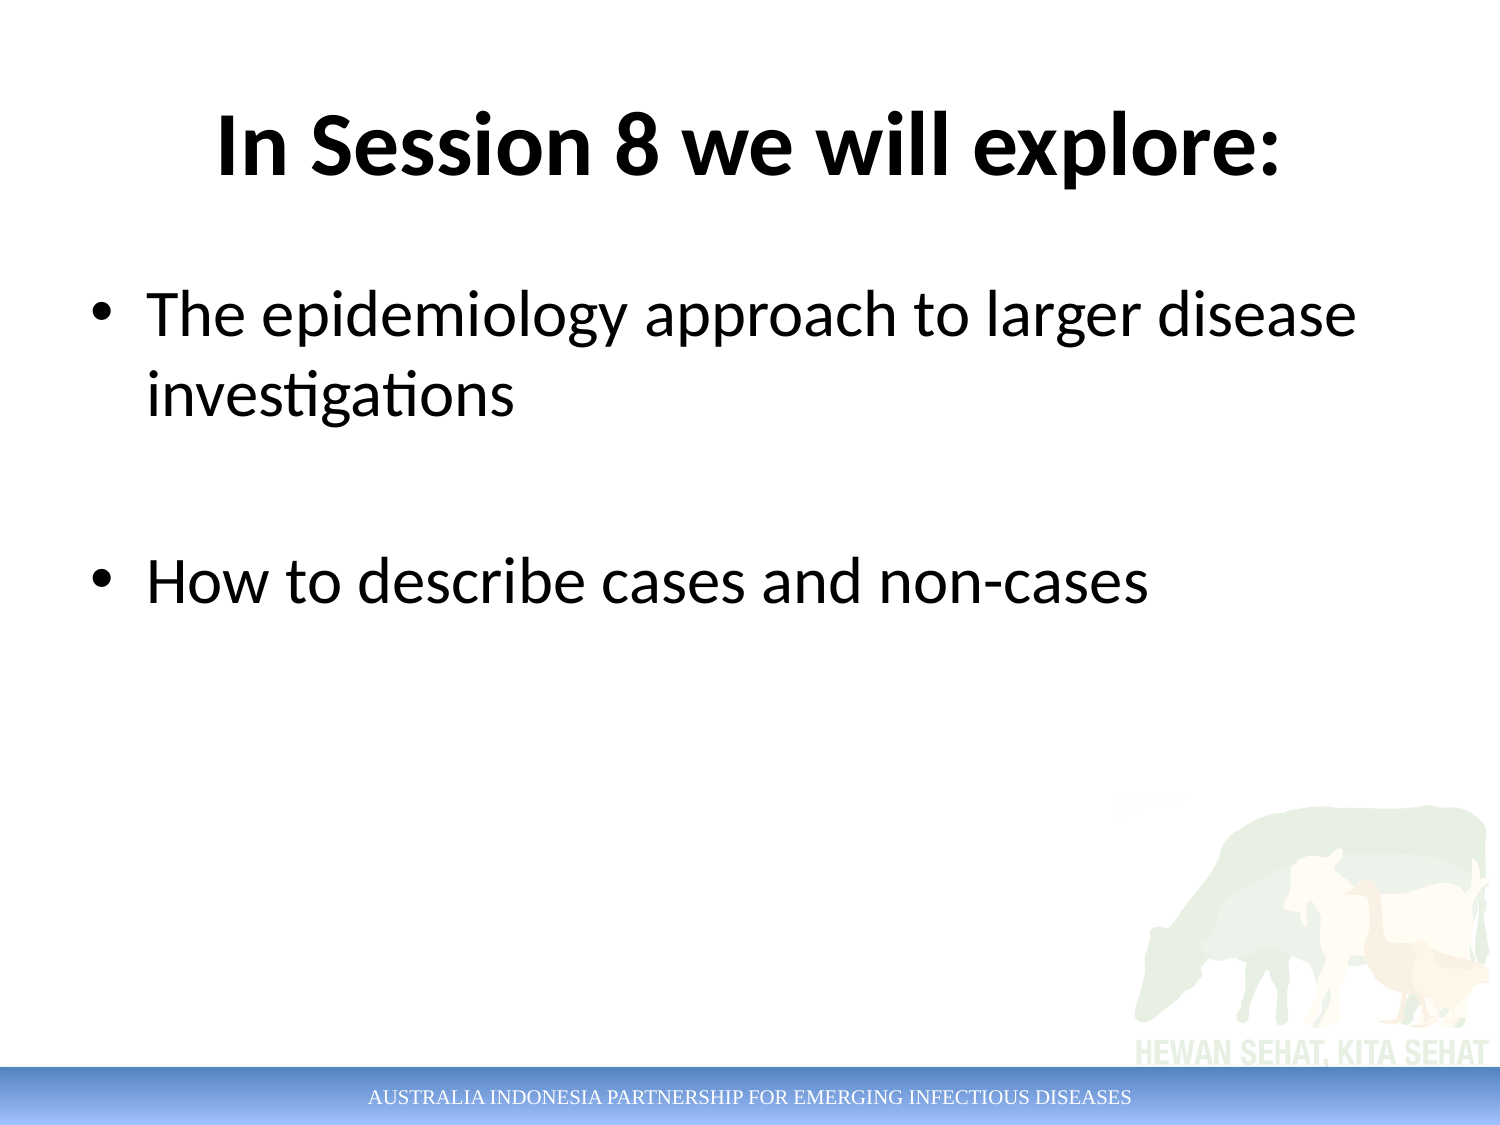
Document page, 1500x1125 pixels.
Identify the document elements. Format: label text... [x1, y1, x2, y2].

title In Session 8 we will explore: [75, 45, 1425, 233]
list The epidemiology approach to larger disease investigations How to describe cases and non-cases [75, 262, 1425, 1005]
